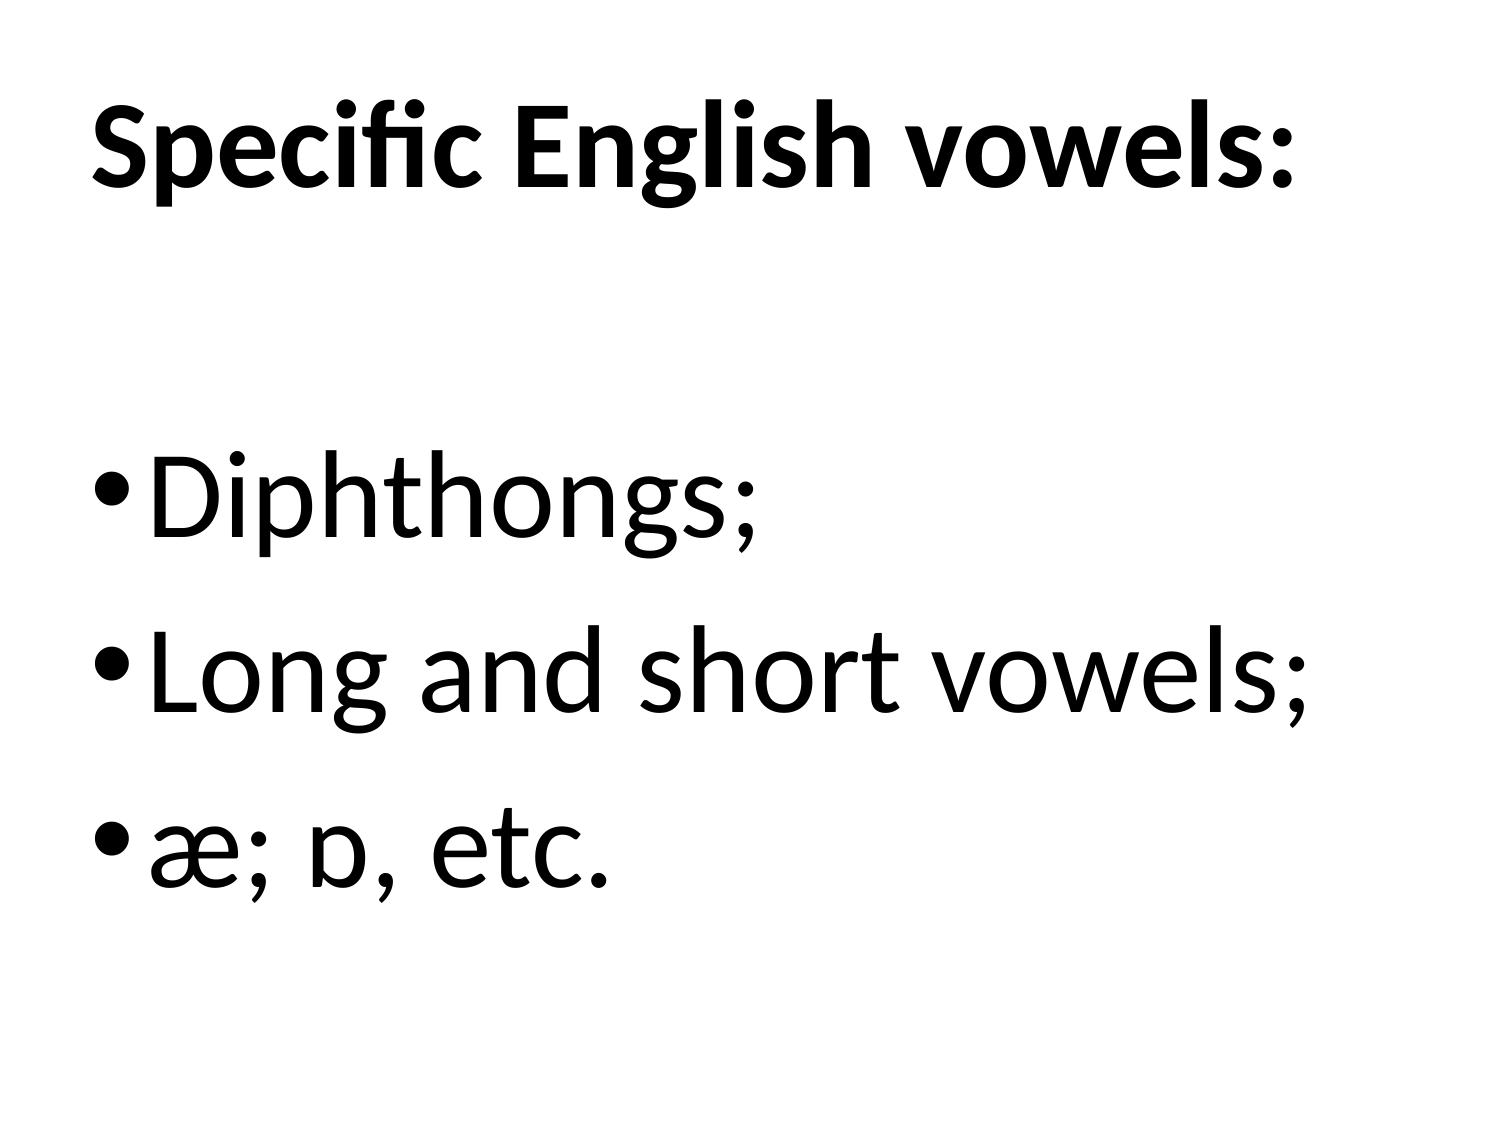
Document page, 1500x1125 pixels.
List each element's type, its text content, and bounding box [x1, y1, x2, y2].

list Specific English vowels: Diphthongs; Long and short vowels; æ; ɒ, etc. [75, 54, 1425, 1005]
